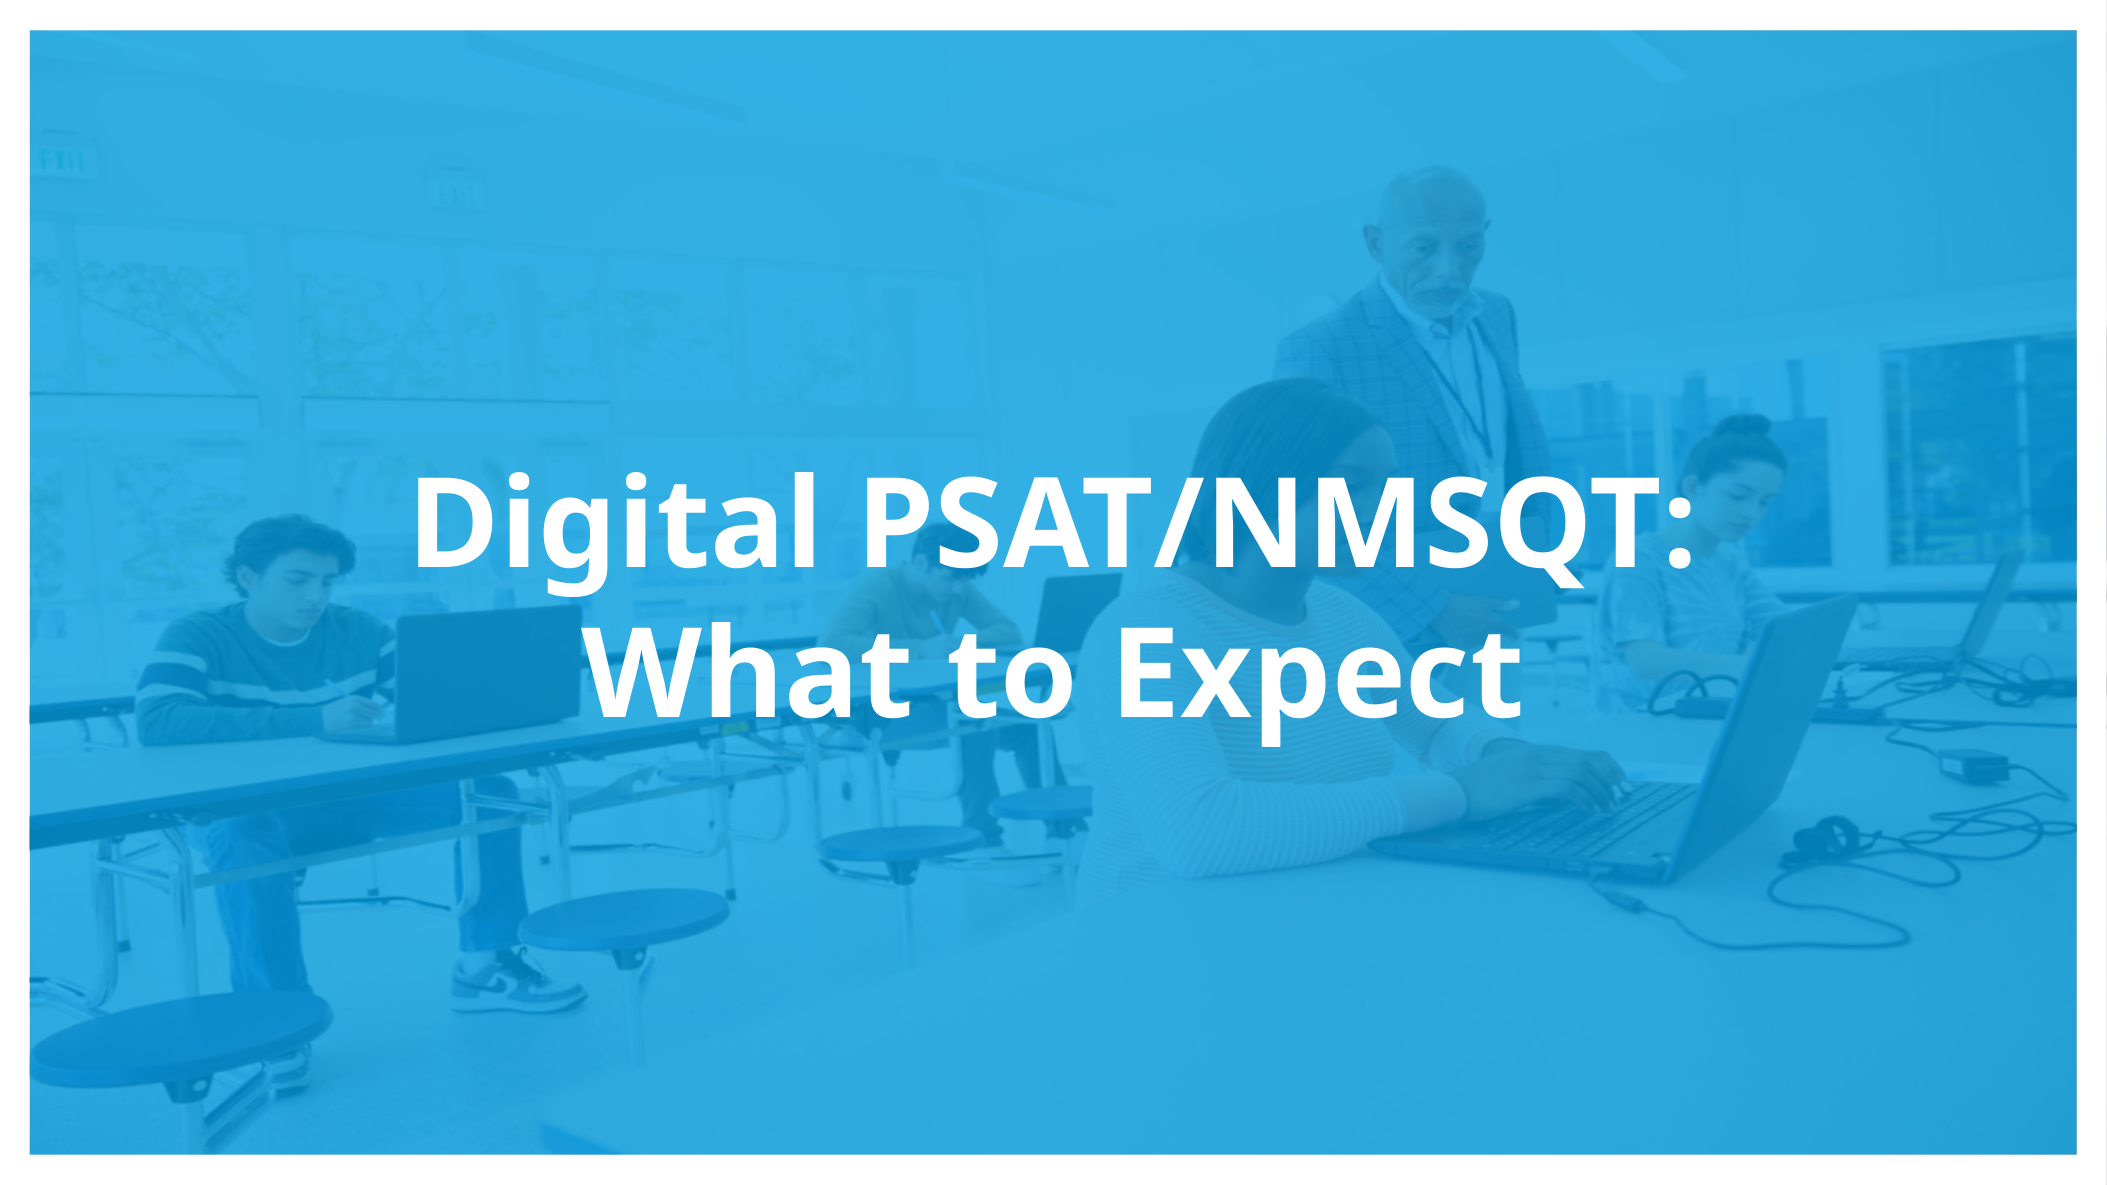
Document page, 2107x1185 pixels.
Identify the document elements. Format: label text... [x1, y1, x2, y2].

title Digital PSAT/NMSQT: What to Expect [29, 30, 2077, 1155]
